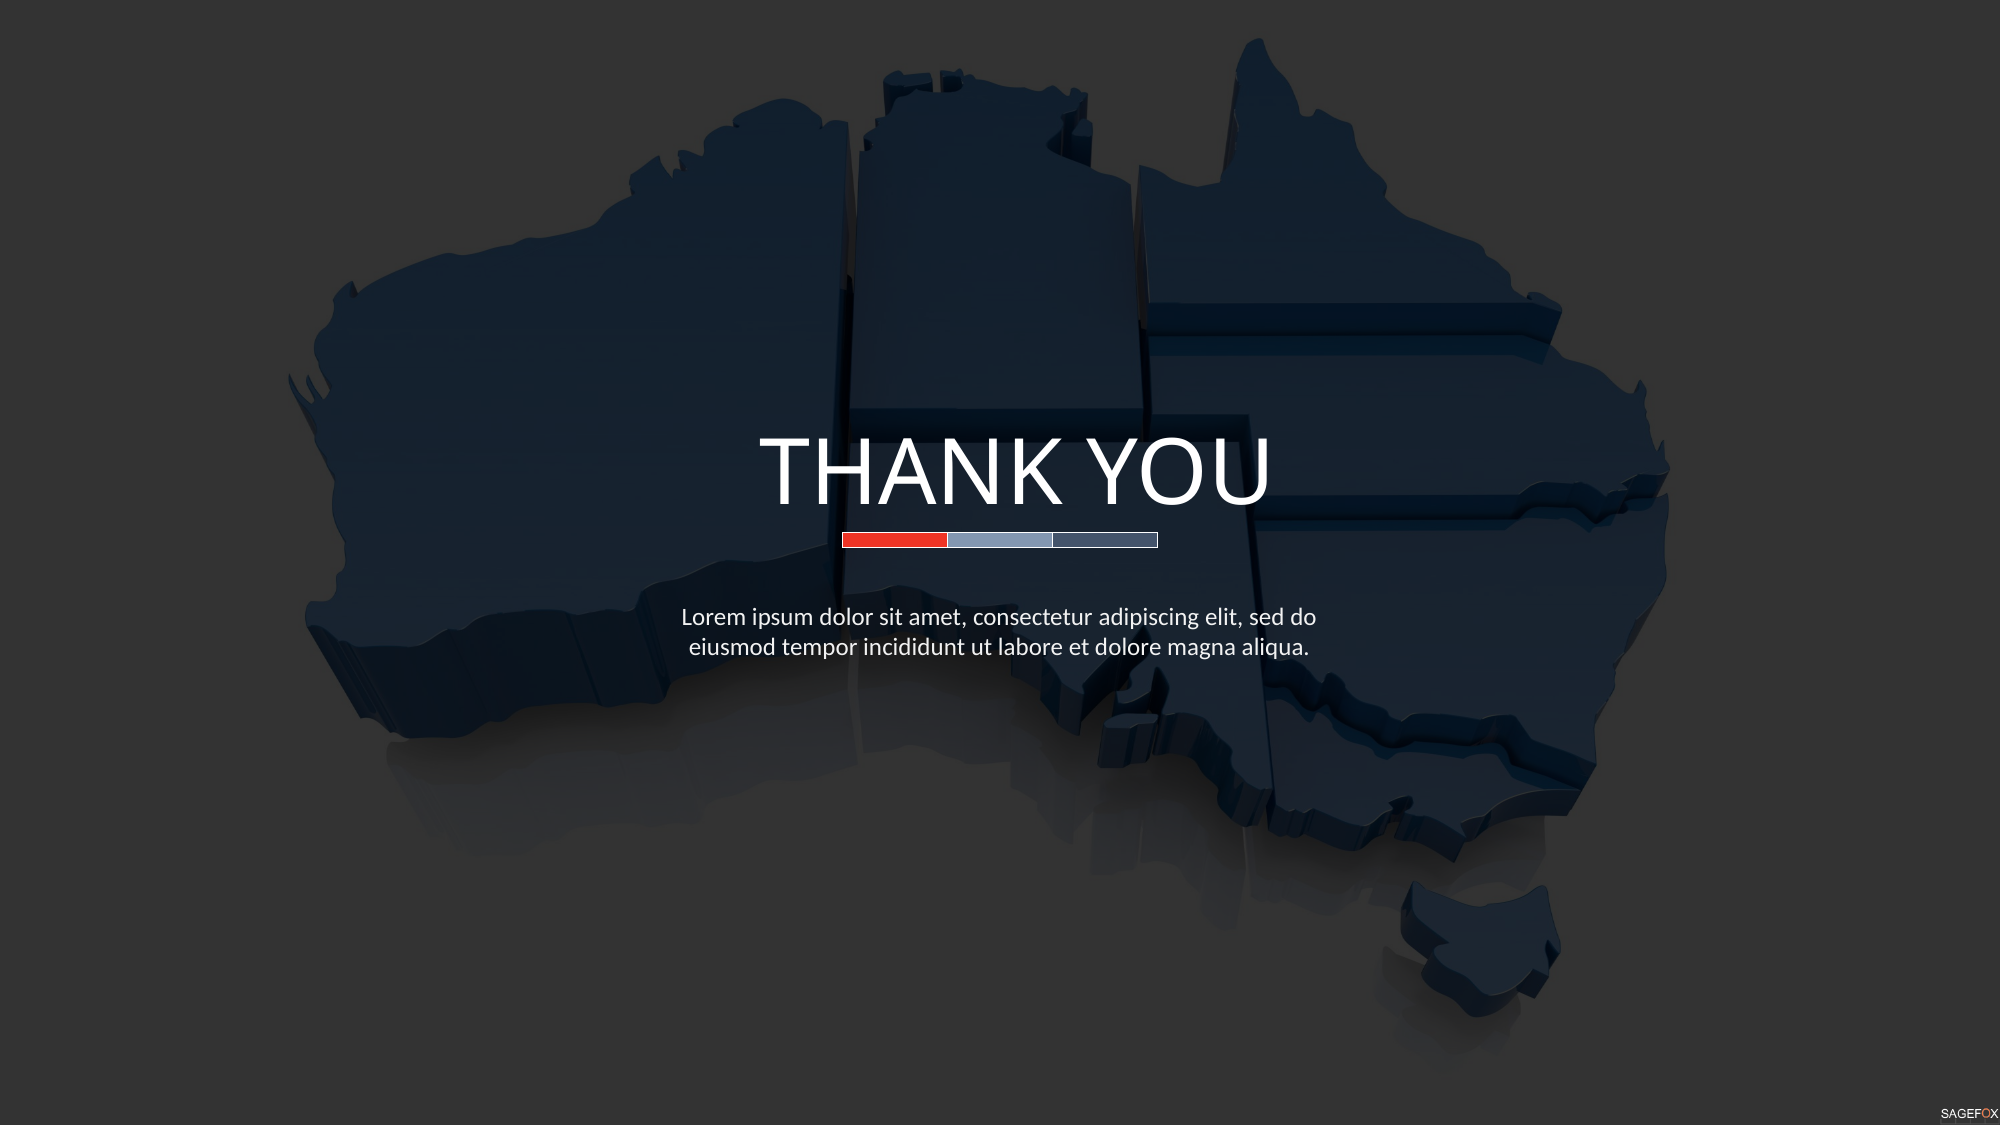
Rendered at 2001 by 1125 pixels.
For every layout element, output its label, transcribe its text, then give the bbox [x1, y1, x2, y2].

text_box Lorem ipsum dolor sit amet, consectetur adipiscing elit, sed do eiusmod tempor incididunt ut labore et dolore magna aliqua. [660, 593, 1340, 668]
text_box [842, 532, 1158, 548]
picture [0, 0, 2001, 1125]
text_box THANK YOU [565, 405, 1470, 531]
